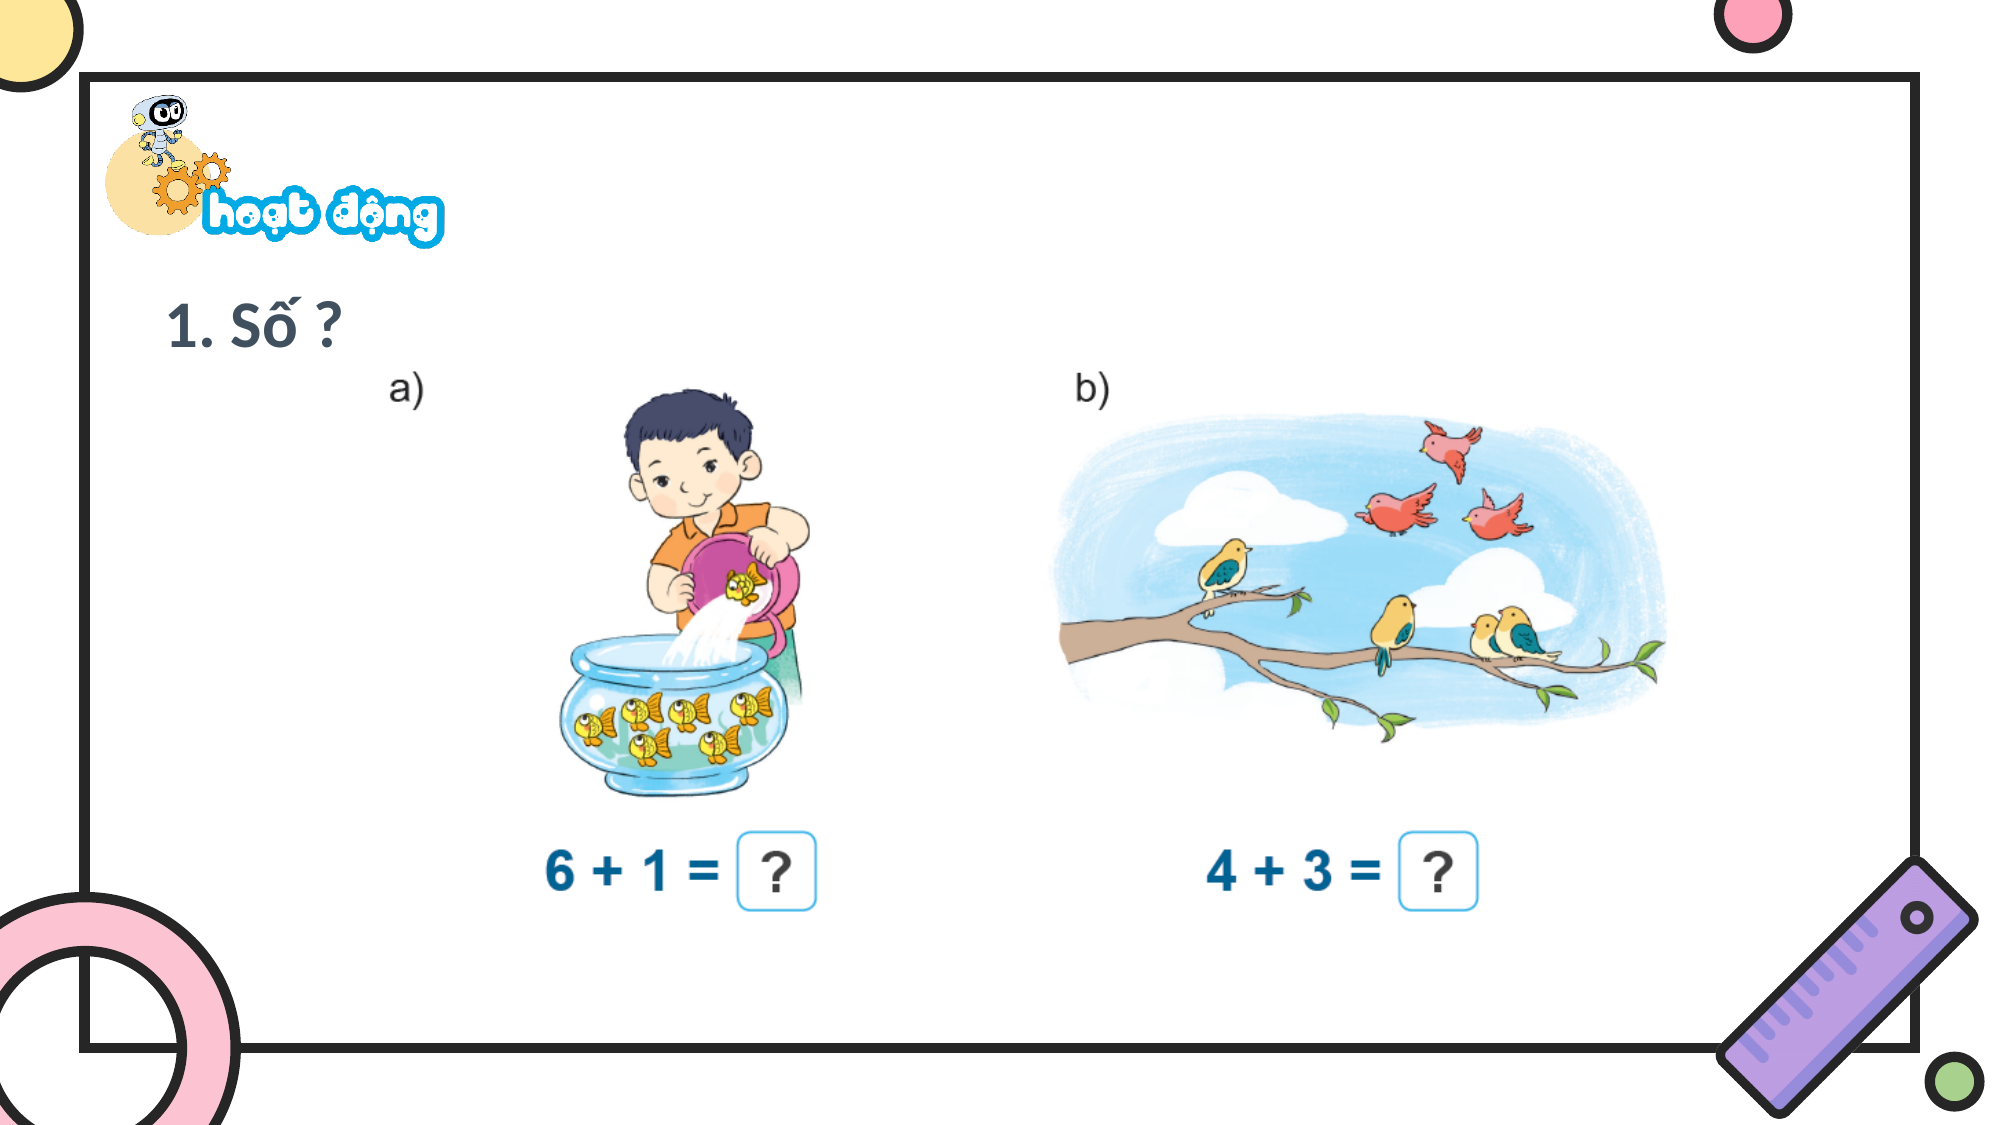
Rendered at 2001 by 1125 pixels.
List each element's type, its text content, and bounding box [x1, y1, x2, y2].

picture [77, 74, 475, 274]
picture [360, 351, 1722, 942]
text_box 1. Số ? [149, 274, 360, 369]
picture [1711, 851, 1984, 1124]
